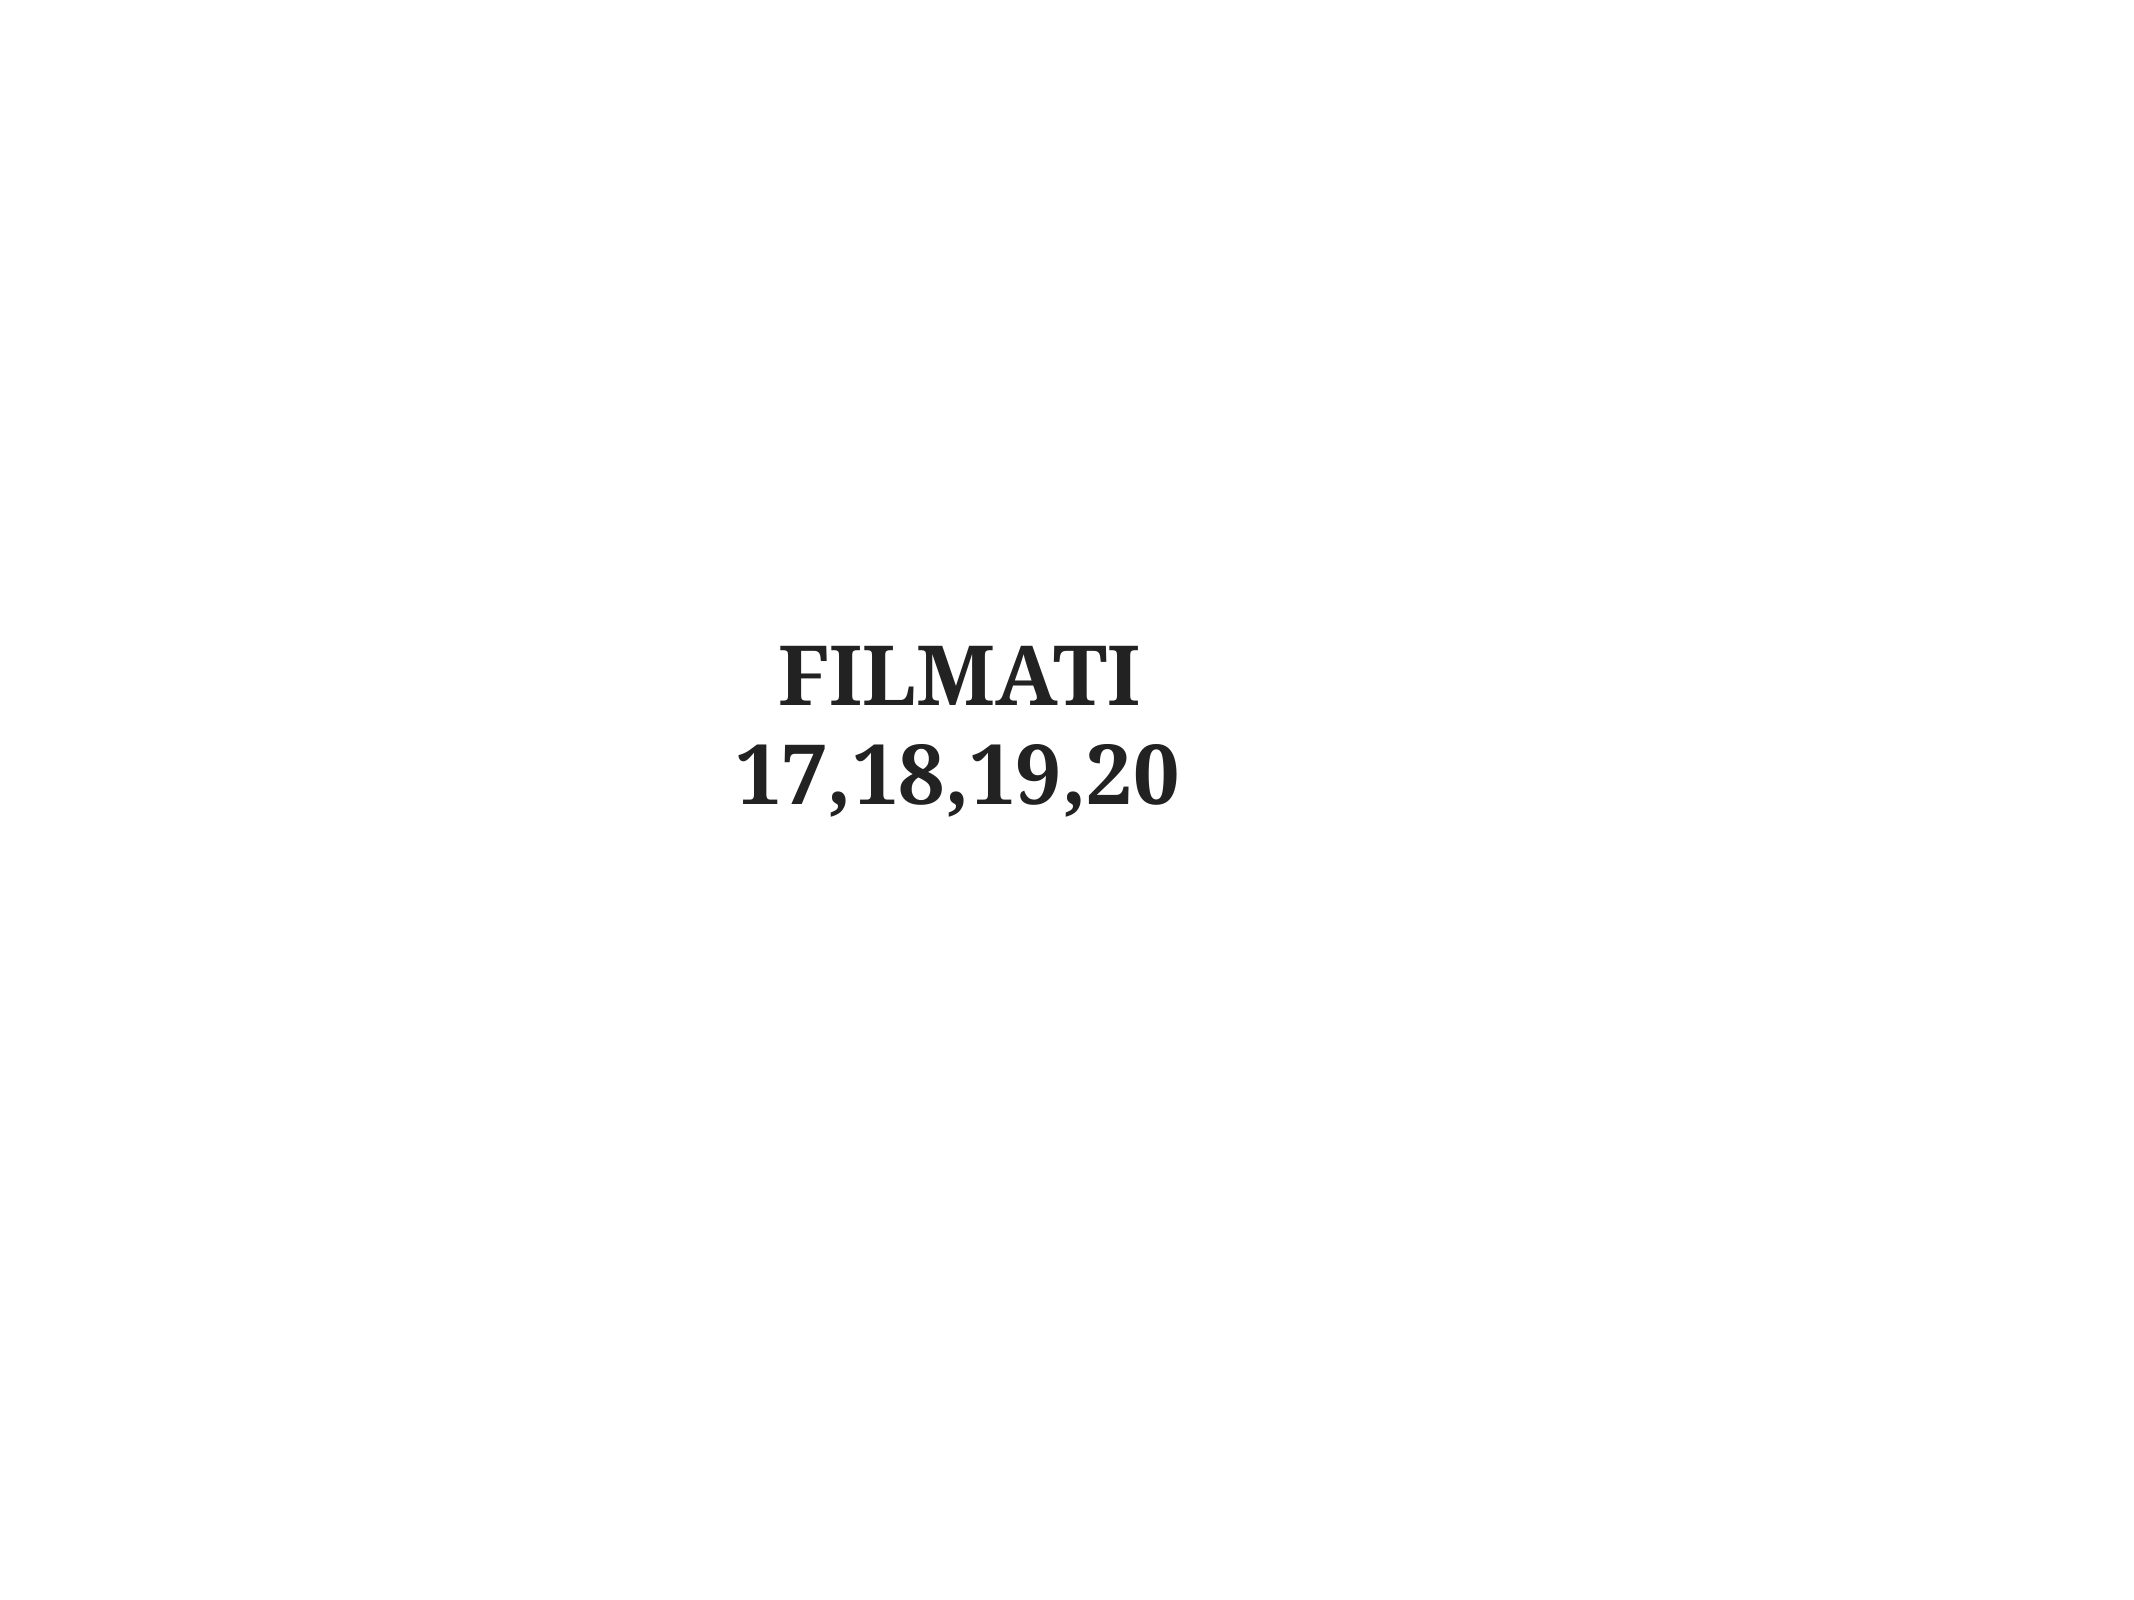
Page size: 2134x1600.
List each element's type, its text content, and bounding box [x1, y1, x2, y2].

text_box FILMATI 17,18,19,20 [612, 615, 1539, 829]
